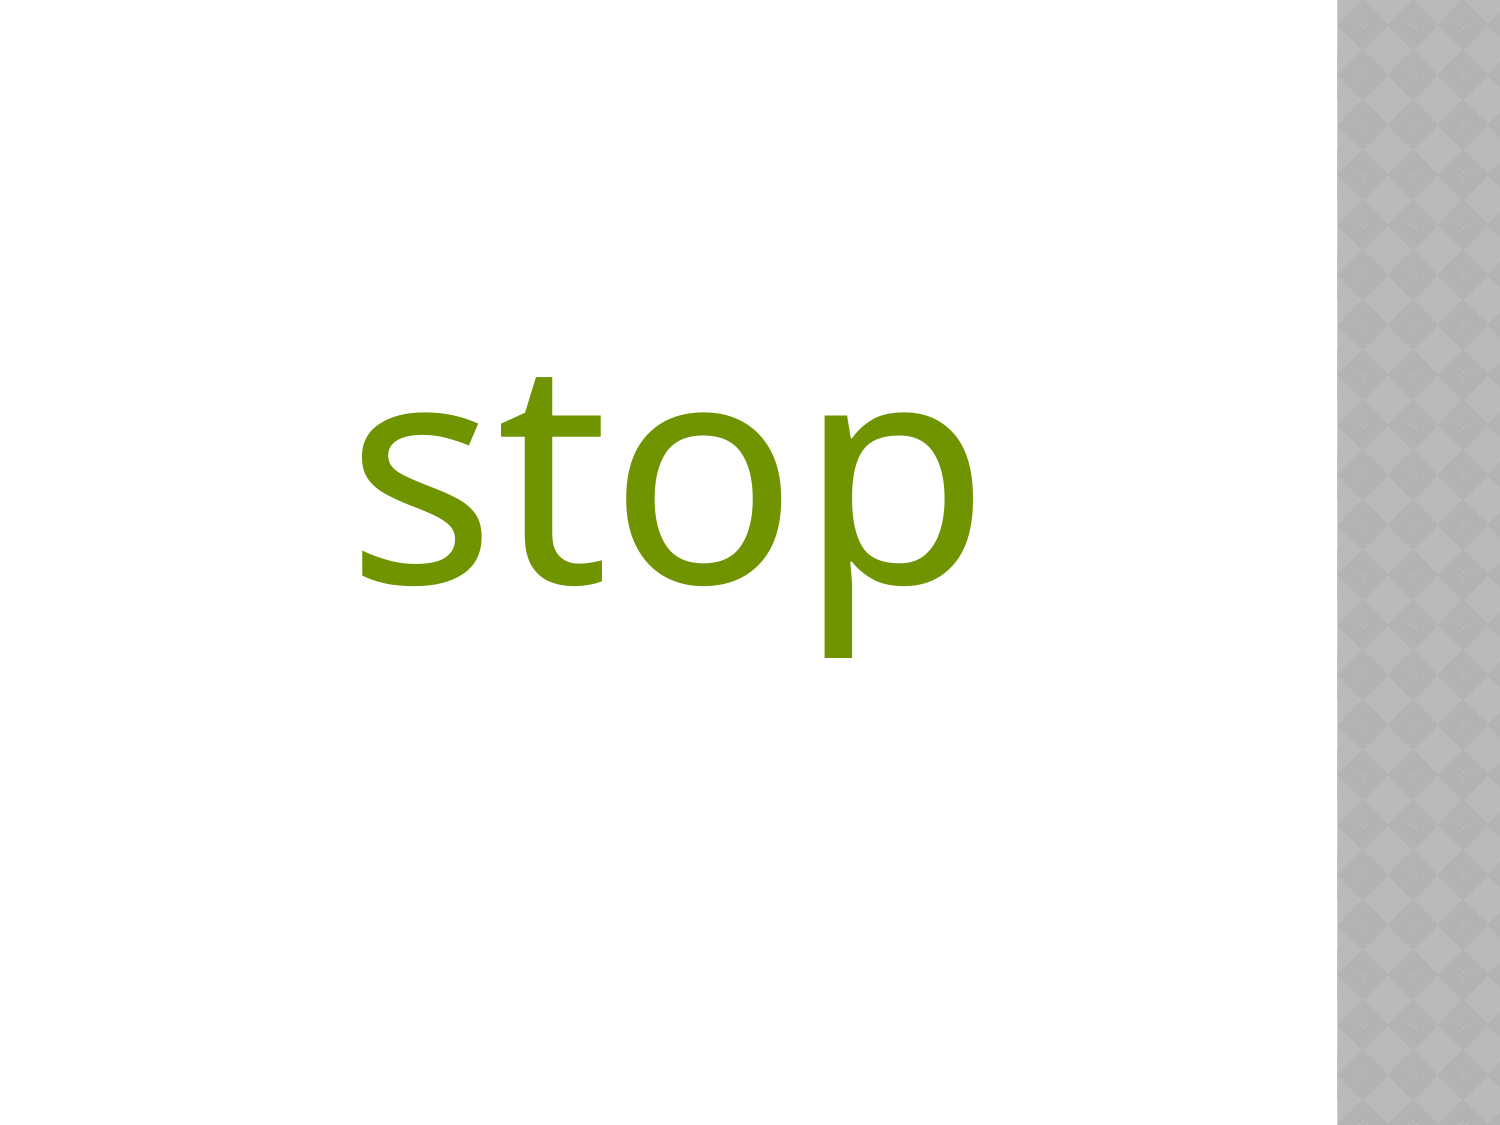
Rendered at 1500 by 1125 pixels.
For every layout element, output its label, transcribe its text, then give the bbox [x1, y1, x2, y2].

list stop [75, 264, 1263, 1059]
